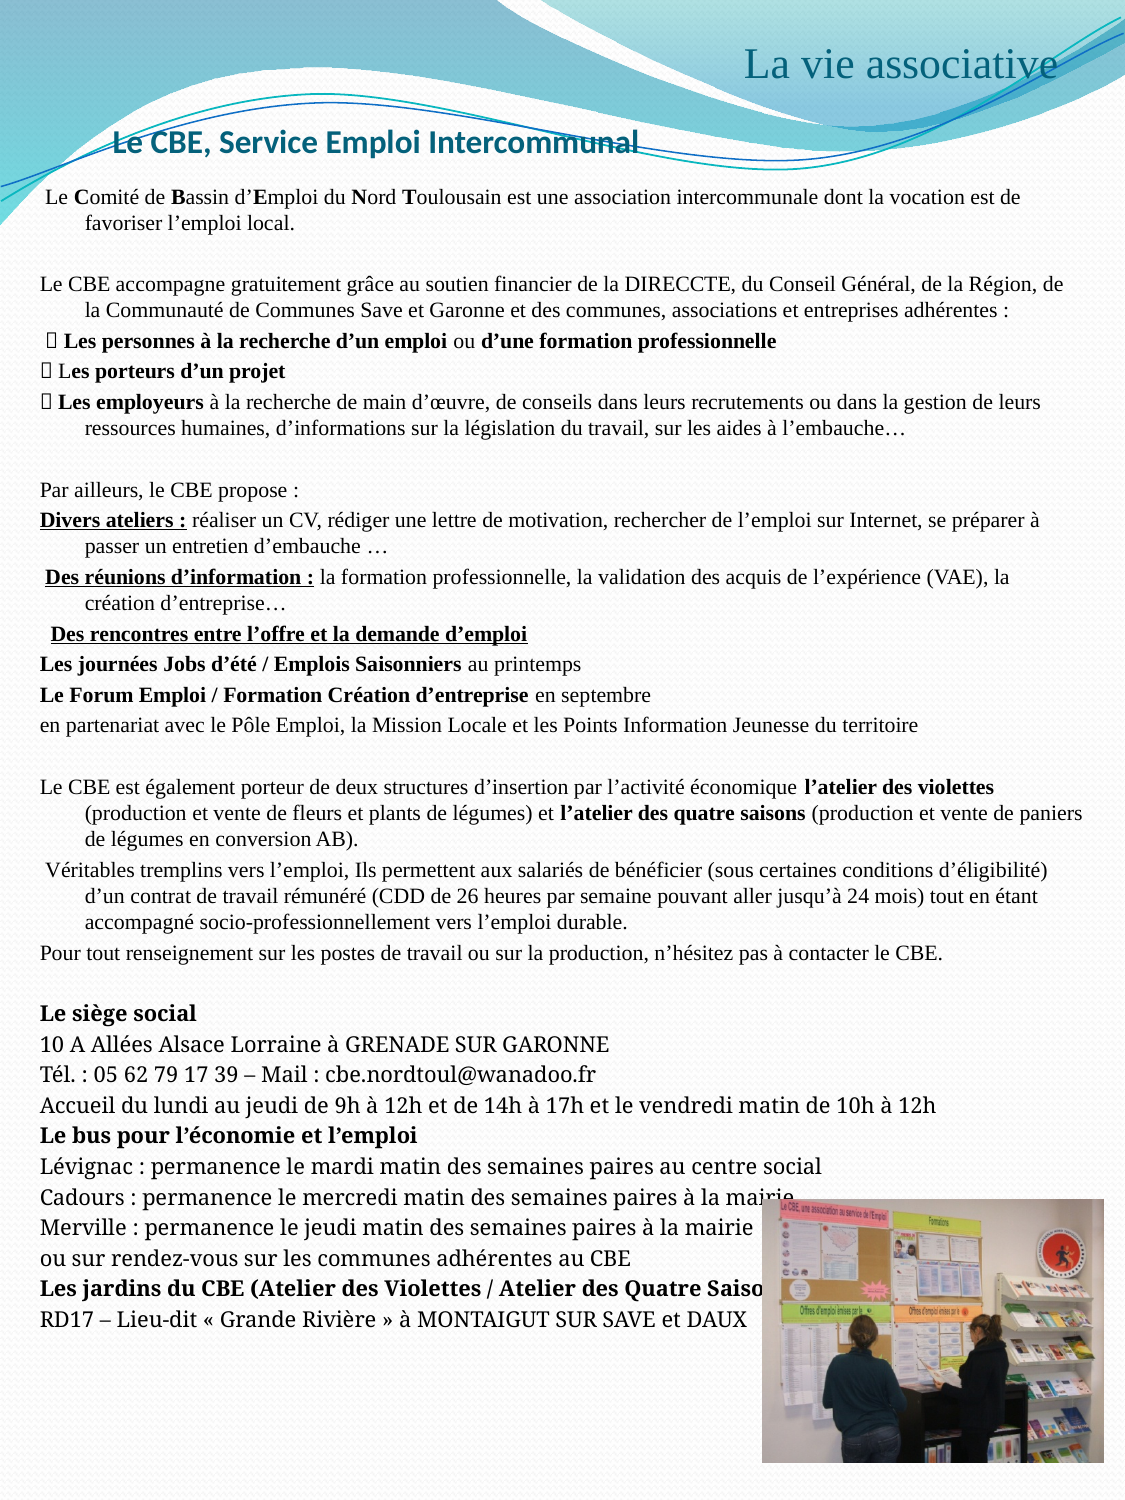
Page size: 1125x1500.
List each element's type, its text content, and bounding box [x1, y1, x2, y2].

picture [762, 1199, 1105, 1463]
list Le Comité de Bassin d’Emploi du Nord Toulousain est une association intercommunale dont la vocation est de favoriser l’emploi local. Le CBE accompagne gratuitement grâce au soutien financier de la DIRECCTE, du Conseil Général, de la Région, de la Communauté de Communes Save et Garonne et des communes, associations et entreprises adhérentes :  Les personnes à la recherche d’un emploi ou d’une formation professionnelle  Les porteurs d’un projet  Les employeurs à la recherche de main d’œuvre, de conseils dans leurs recrutements ou dans la gestion de leurs ressources humaines, d’informations sur la législation du travail, sur les aides à l’embauche… Par ailleurs, le CBE propose : Divers ateliers : réaliser un CV, rédiger une lettre de motivation, rechercher de l’emploi sur Internet, se préparer à passer un entretien d’embauche … Des réunions d’information : la formation professionnelle, la validation des acquis de l’expérience (VAE), la création d’entreprise… Des rencontres entre l’offre et la demande d’emploi Les journées Jobs d’été / Emplois Saisonniers au printemps Le Forum Emploi / Formation Création d’entreprise en septembre en partenariat avec le Pôle Emploi, la Mission Locale et les Points Information Jeunesse du territoire Le CBE est également porteur de deux structures d’insertion par l’activité économique l’atelier des violettes (production et vente de fleurs et plants de légumes) et l’atelier des quatre saisons (production et vente de paniers de légumes en conversion AB). Véritables tremplins vers l’emploi, Ils permettent aux salariés de bénéficier (sous certaines conditions d’éligibilité) d’un contrat de travail rémunéré (CDD de 26 heures par semaine pouvant aller jusqu’à 24 mois) tout en étant accompagné socio-professionnellement vers l’emploi durable. Pour tout renseignement sur les postes de travail ou sur la production, n’hésitez pas à contacter le CBE. Le siège social 10 A Allées Alsace Lorraine à GRENADE SUR GARONNE Tél. : 05 62 79 17 39 – Mail : cbe.nordtoul@wanadoo.fr Accueil du lundi au jeudi de 9h à 12h et de 14h à 17h et le vendredi matin de 10h à 12h Le bus pour l’économie et l’emploi Lévignac : permanence le mardi matin des semaines paires au centre social Cadours : permanence le mercredi matin des semaines paires à la mairie Merville : permanence le jeudi matin des semaines paires à la mairie ou sur rendez-vous sur les communes adhérentes au CBE Les jardins du CBE (Atelier des Violettes / Atelier des Quatre Saisons) RD17 – Lieu-dit « Grande Rivière » à MONTAIGUT SUR SAVE et DAUX [24, 174, 1100, 1400]
text_box La vie associative [699, 24, 1075, 88]
title Le CBE, Service Emploi Intercommunal [112, 137, 682, 200]
